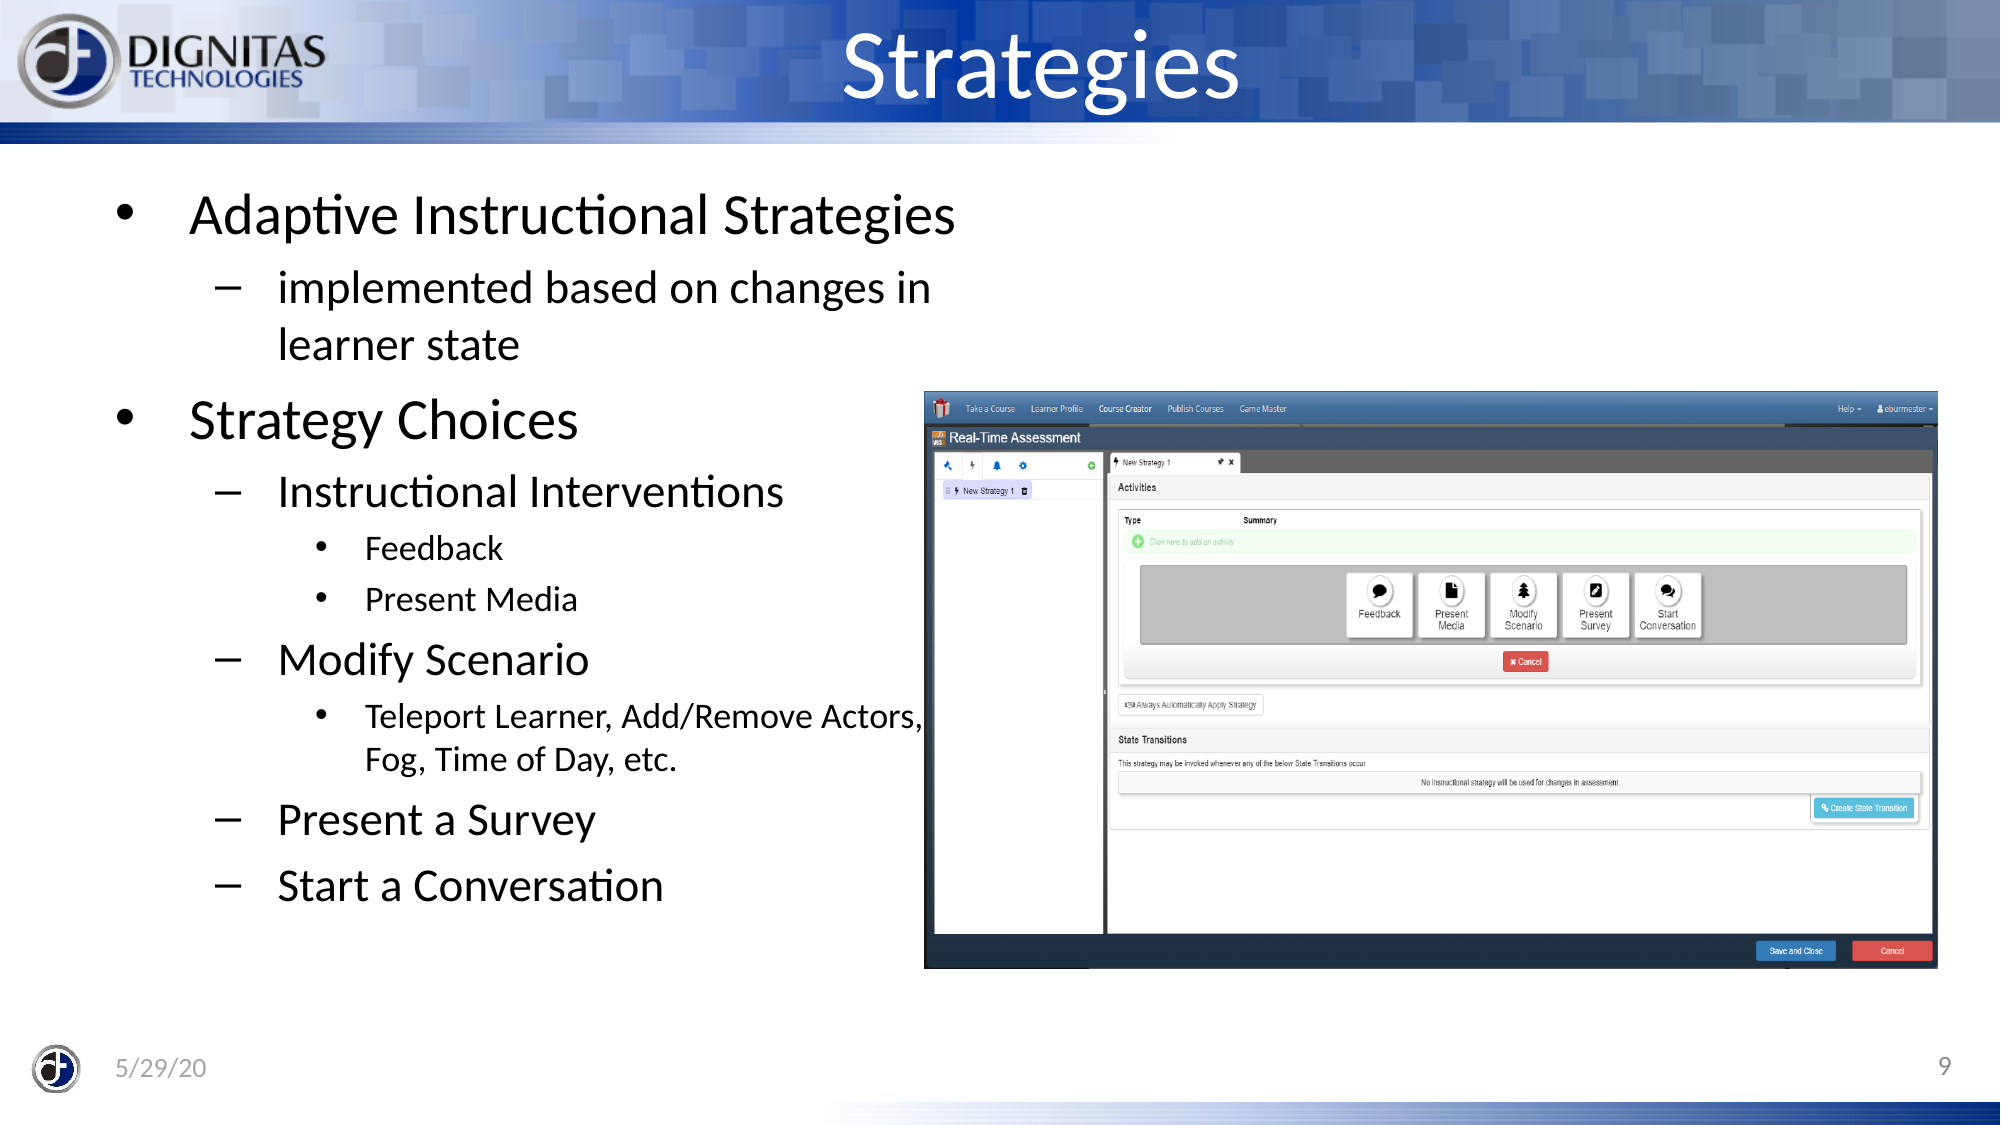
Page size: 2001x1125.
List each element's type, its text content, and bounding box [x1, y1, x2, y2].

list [924, 390, 1938, 970]
list Adaptive Instructional Strategies implemented based on changes in learner state Strategy Choices Instructional Interventions Feedback Present Media Modify Scenario Teleport Learner, Add/Remove Actors, Fog, Time of Day, etc. Present a Survey Start a Conversation [99, 169, 1000, 1036]
picture [0, 1102, 2000, 1125]
slide_number 9 [1633, 1045, 1967, 1084]
picture [0, 0, 2000, 144]
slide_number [99, 1045, 284, 1088]
picture [31, 1044, 81, 1093]
title Strategies [283, 10, 1800, 107]
